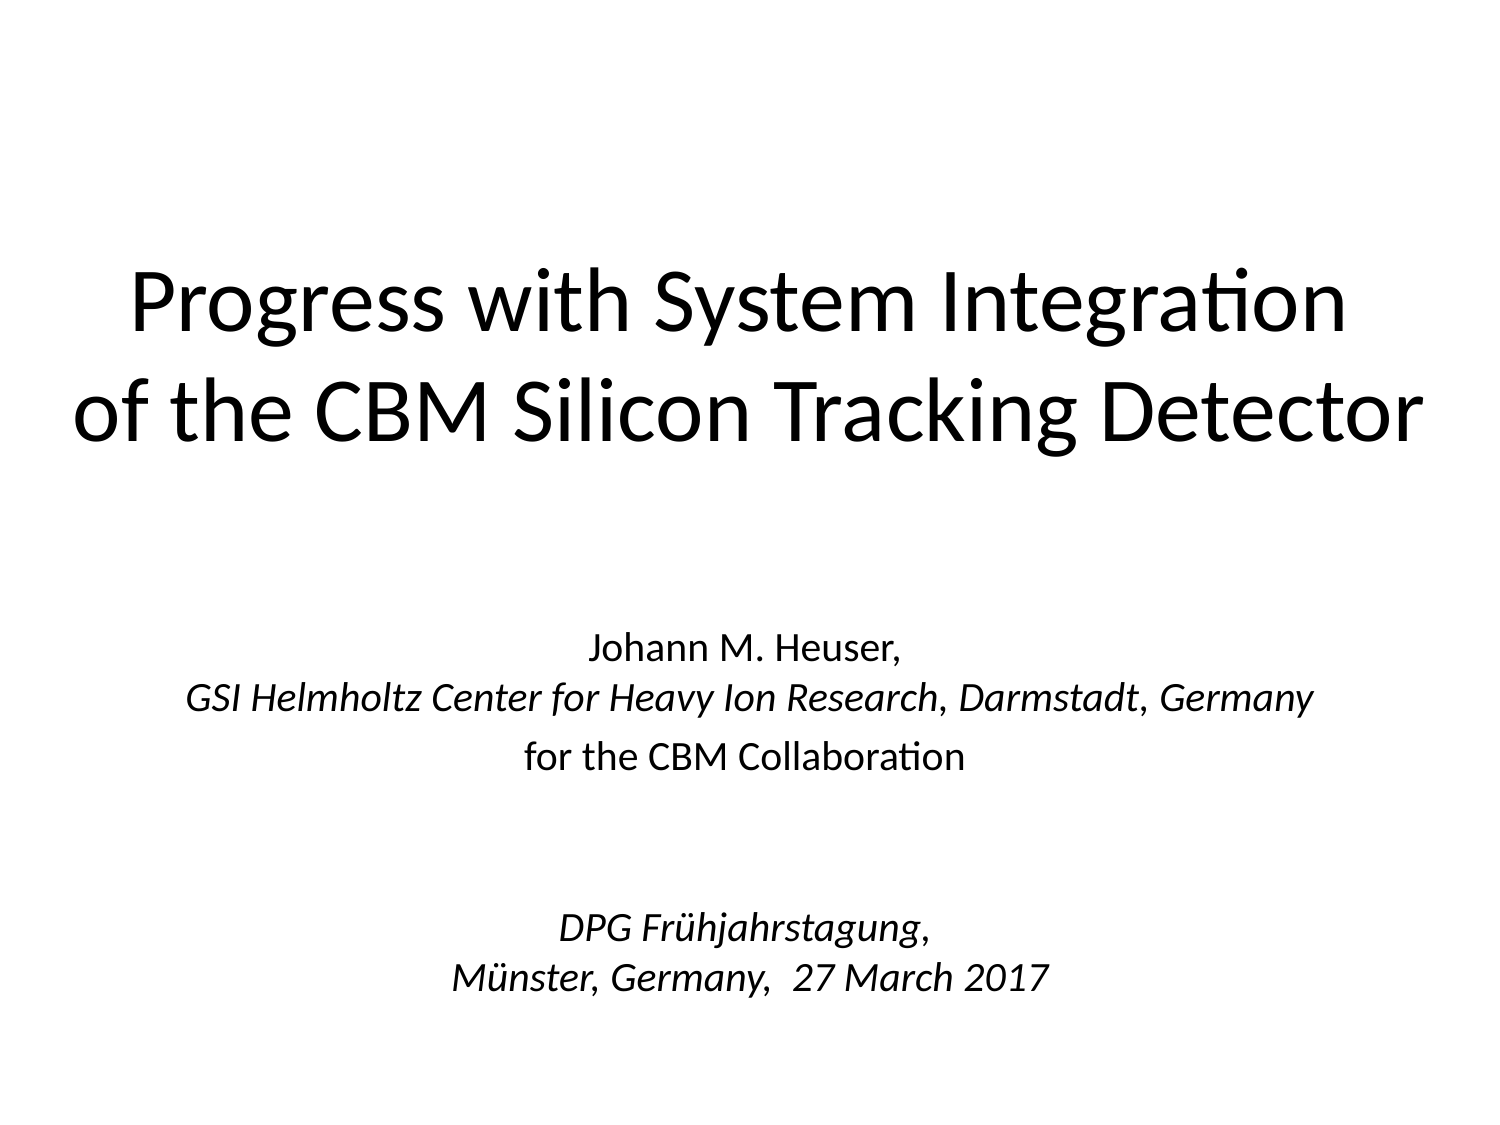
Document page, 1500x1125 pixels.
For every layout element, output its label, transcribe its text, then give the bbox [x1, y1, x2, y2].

title Progress with System Integration of the CBM Silicon Tracking Detector [0, 162, 1500, 538]
text_box Johann M. Heuser, GSI Helmholtz Center for Heavy Ion Research, Darmstadt, Germany for the CBM Collaboration DPG Frühjahrstagung, Münster, Germany, 27 March 2017 [0, 612, 1500, 1088]
